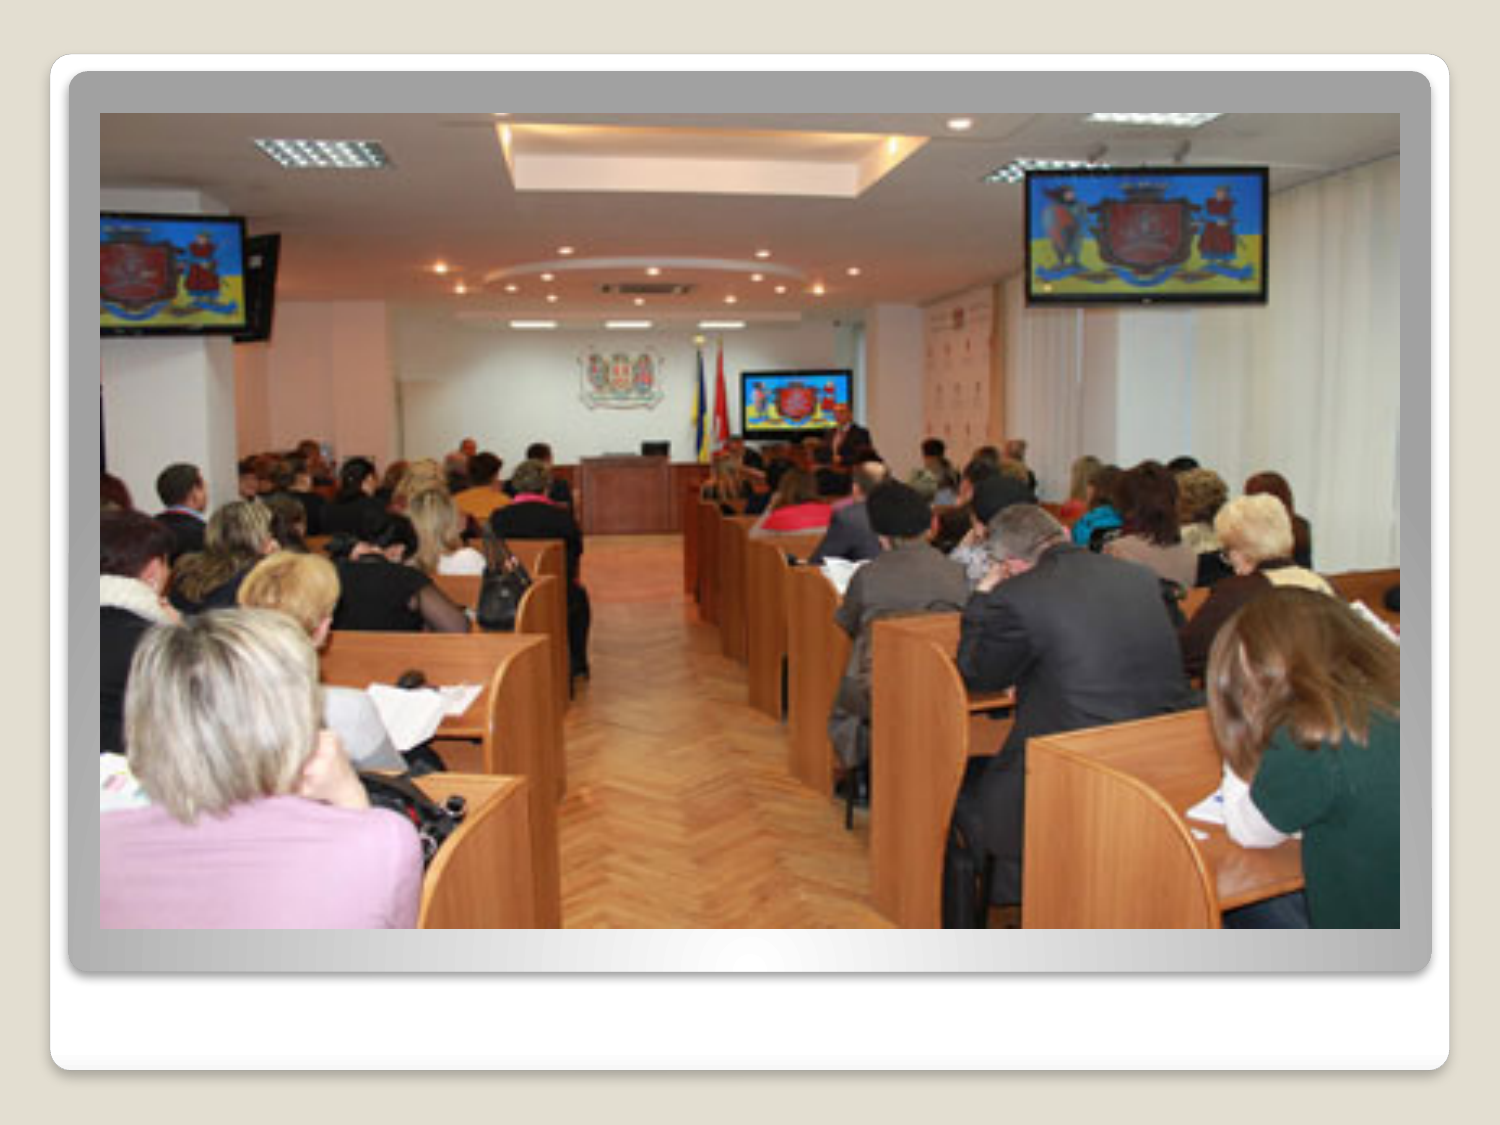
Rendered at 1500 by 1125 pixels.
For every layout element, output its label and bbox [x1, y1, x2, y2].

picture [100, 113, 1400, 929]
